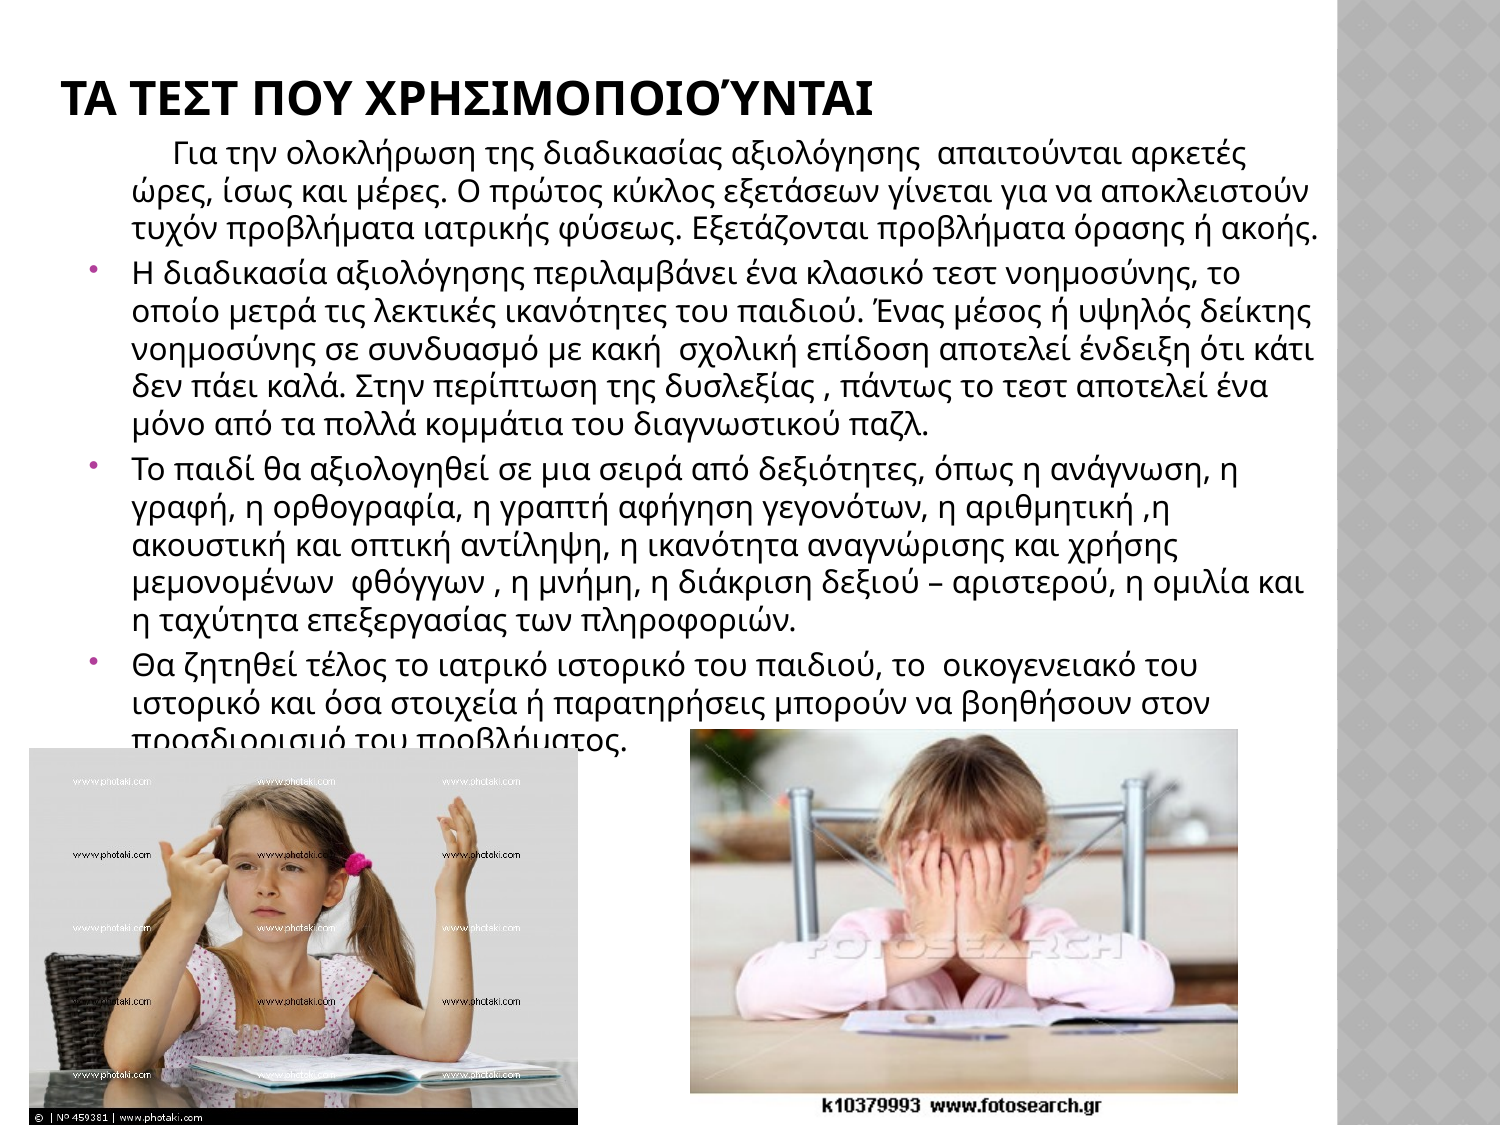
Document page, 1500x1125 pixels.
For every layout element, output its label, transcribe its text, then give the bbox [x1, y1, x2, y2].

title Τα τεστ που χρησιμοποιούνται [53, 66, 1404, 183]
picture [690, 729, 1239, 1125]
list Για την ολοκλήρωση της διαδικασίας αξιολόγησης απαιτούνται αρκετές ώρες, ίσως και μέρες. Ο πρώτος κύκλος εξετάσεων γίνεται για να αποκλειστούν τυχόν προβλήματα ιατρικής φύσεως. Εξετάζονται προβλήματα όρασης ή ακοής. Η διαδικασία αξιολόγησης περιλαμβάνει ένα κλασικό τεστ νοημοσύνης, το οποίο μετρά τις λεκτικές ικανότητες του παιδιού. Ένας μέσος ή υψηλός δείκτης νοημοσύνης σε συνδυασμό με κακή σχολική επίδοση αποτελεί ένδειξη ότι κάτι δεν πάει καλά. Στην περίπτωση της δυσλεξίας , πάντως το τεστ αποτελεί ένα μόνο από τα πολλά κομμάτια του διαγνωστικού παζλ. Το παιδί θα αξιολογηθεί σε μια σειρά από δεξιότητες, όπως η ανάγνωση, η γραφή, η ορθογραφία, η γραπτή αφήγηση γεγονότων, η αριθμητική ,η ακουστική και οπτική αντίληψη, η ικανότητα αναγνώρισης και χρήσης μεμονομένων φθόγγων , η μνήμη, η διάκριση δεξιού – αριστερού, η ομιλία και η ταχύτητα επεξεργασίας των πληροφοριών. Θα ζητηθεί τέλος το ιατρικό ιστορικό του παιδιού, το οικογενειακό του ιστορικό και όσα στοιχεία ή παρατηρήσεις μπορούν να βοηθήσουν στον προσδιορισμό του προβλήματος. [75, 125, 1341, 811]
picture [28, 747, 578, 1125]
